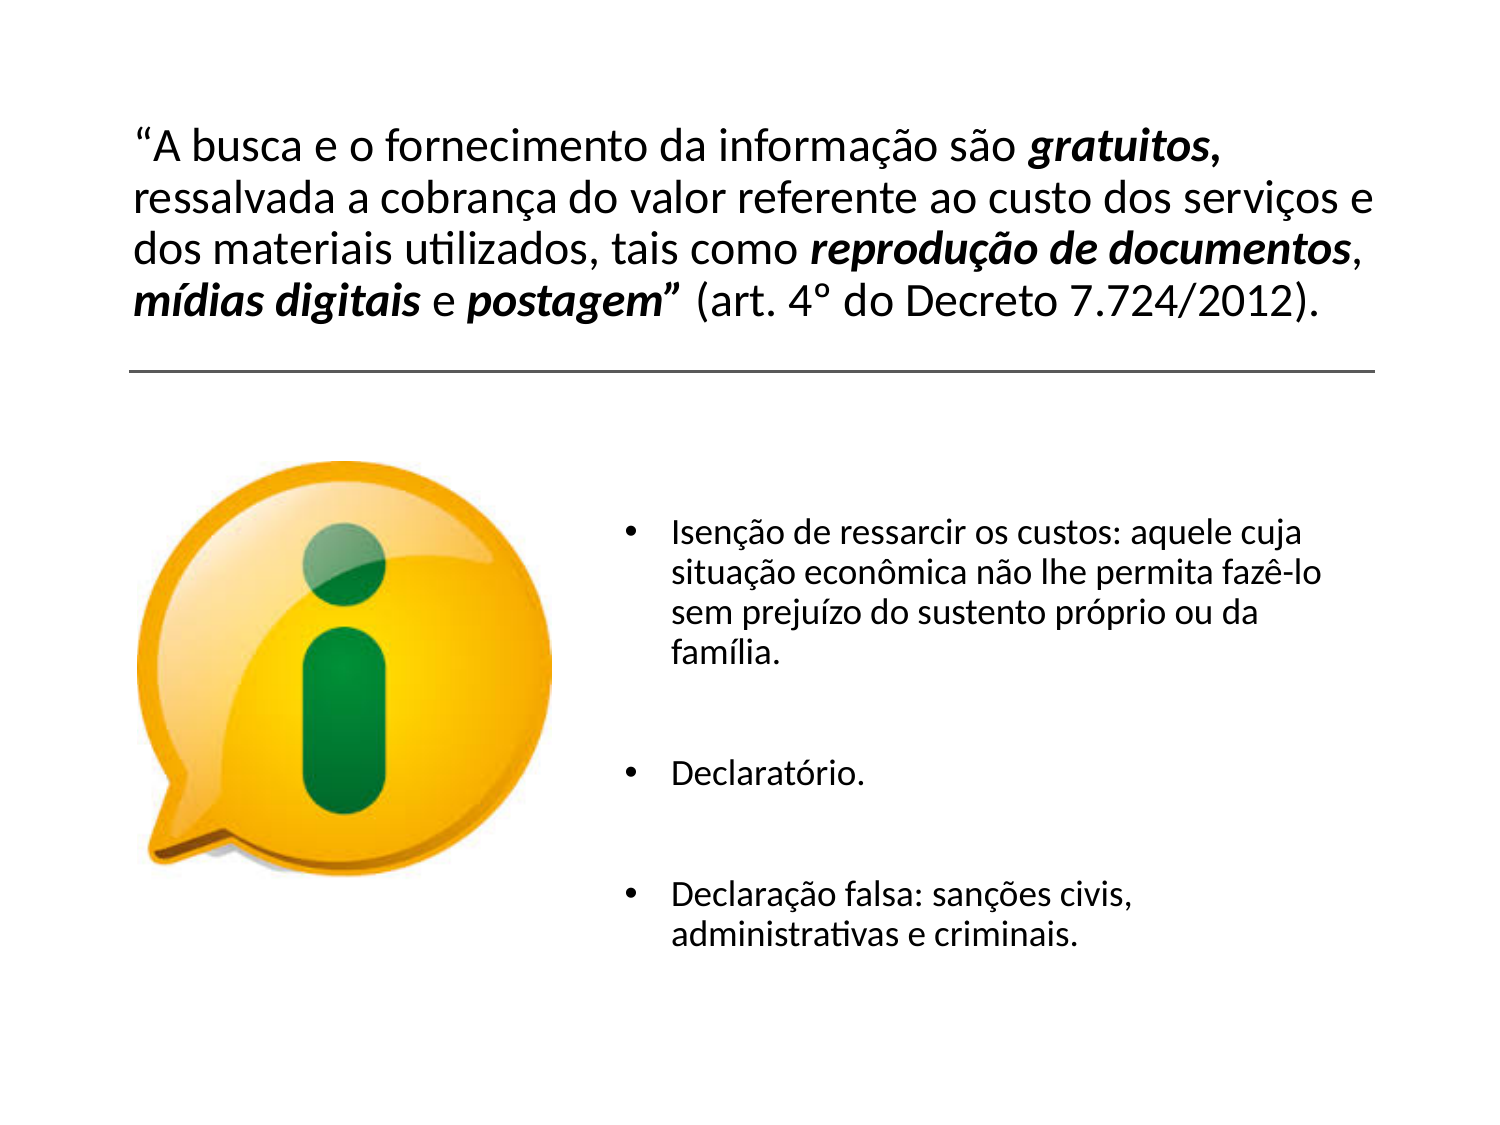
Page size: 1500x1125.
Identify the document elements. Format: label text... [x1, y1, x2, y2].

list Isenção de ressarcir os custos: aquele cuja situação econômica não lhe permita fazê-lo sem prejuízo do sustento próprio ou da família. Declaratório. Declaração falsa: sanções civis, administrativas e criminais. [609, 440, 1383, 968]
title “A busca e o fornecimento da informação são gratuitos, ressalvada a cobrança do valor referente ao custo dos serviços e dos materiais utilizados, tais como reprodução de documentos, mídias digitais e postagem” (art. 4º do Decreto 7.724/2012). [118, 97, 1421, 335]
picture [136, 461, 552, 885]
